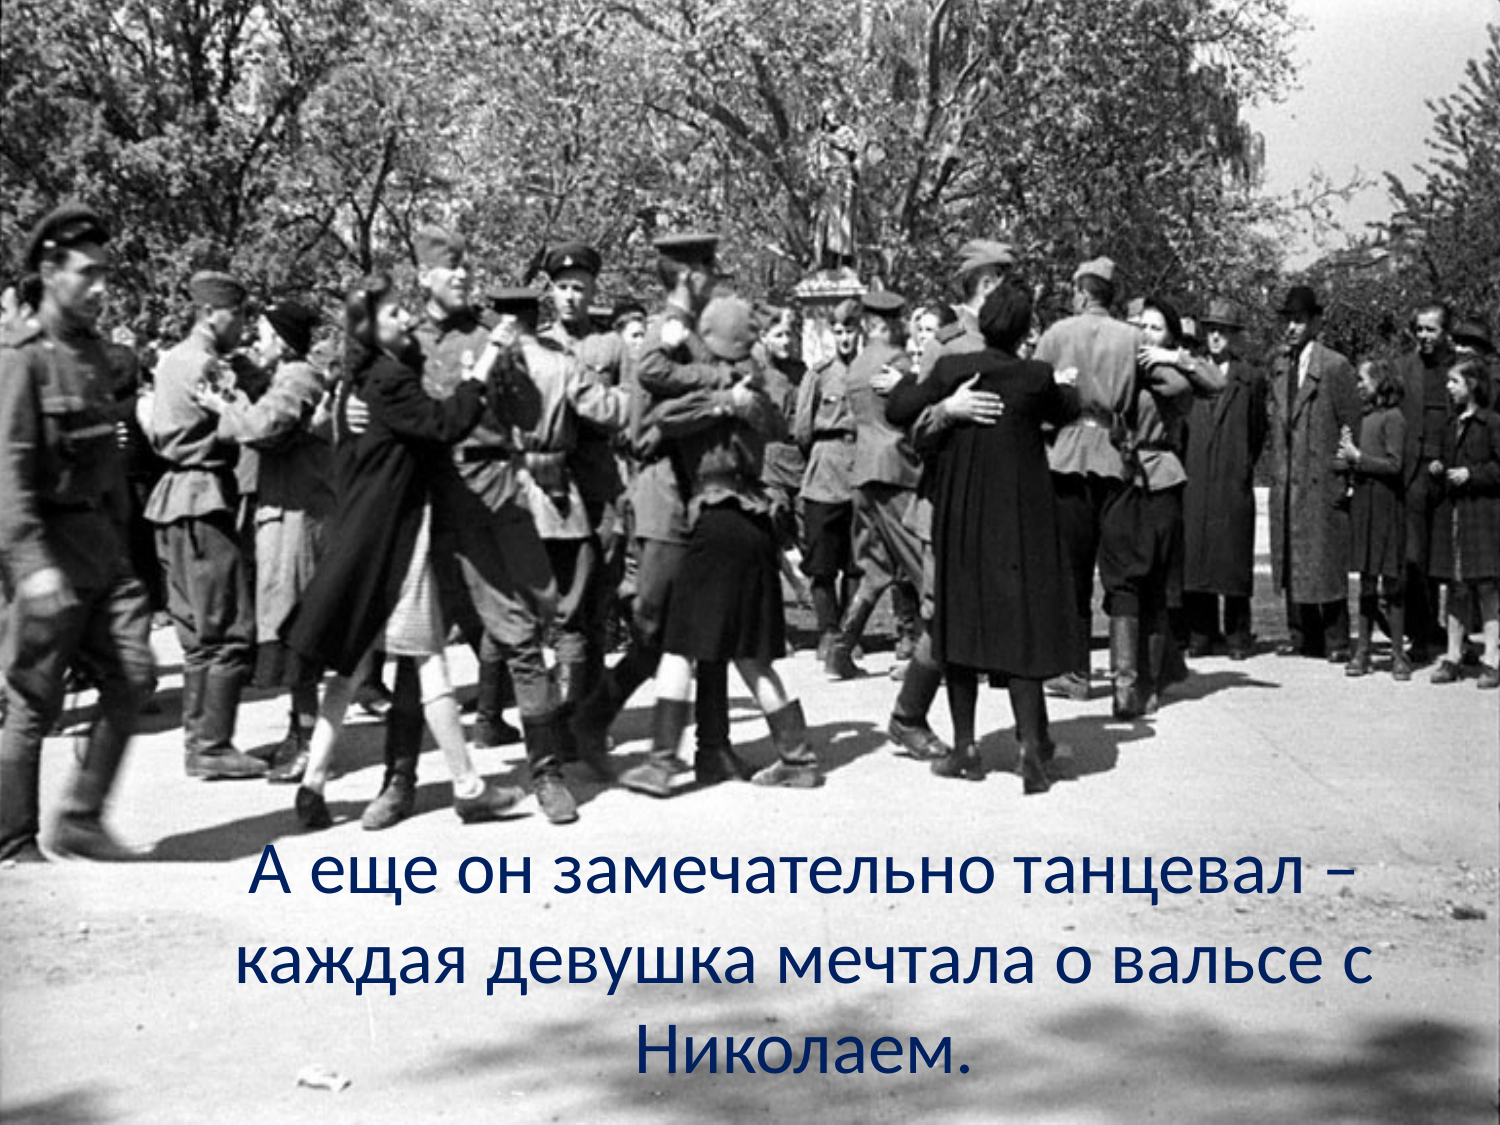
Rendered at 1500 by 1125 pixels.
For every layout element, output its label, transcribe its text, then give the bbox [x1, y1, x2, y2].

list А еще он замечательно танцевал – каждая девушка мечтала о вальсе с Николаем. [123, 810, 1486, 1093]
picture [0, 0, 1500, 1125]
